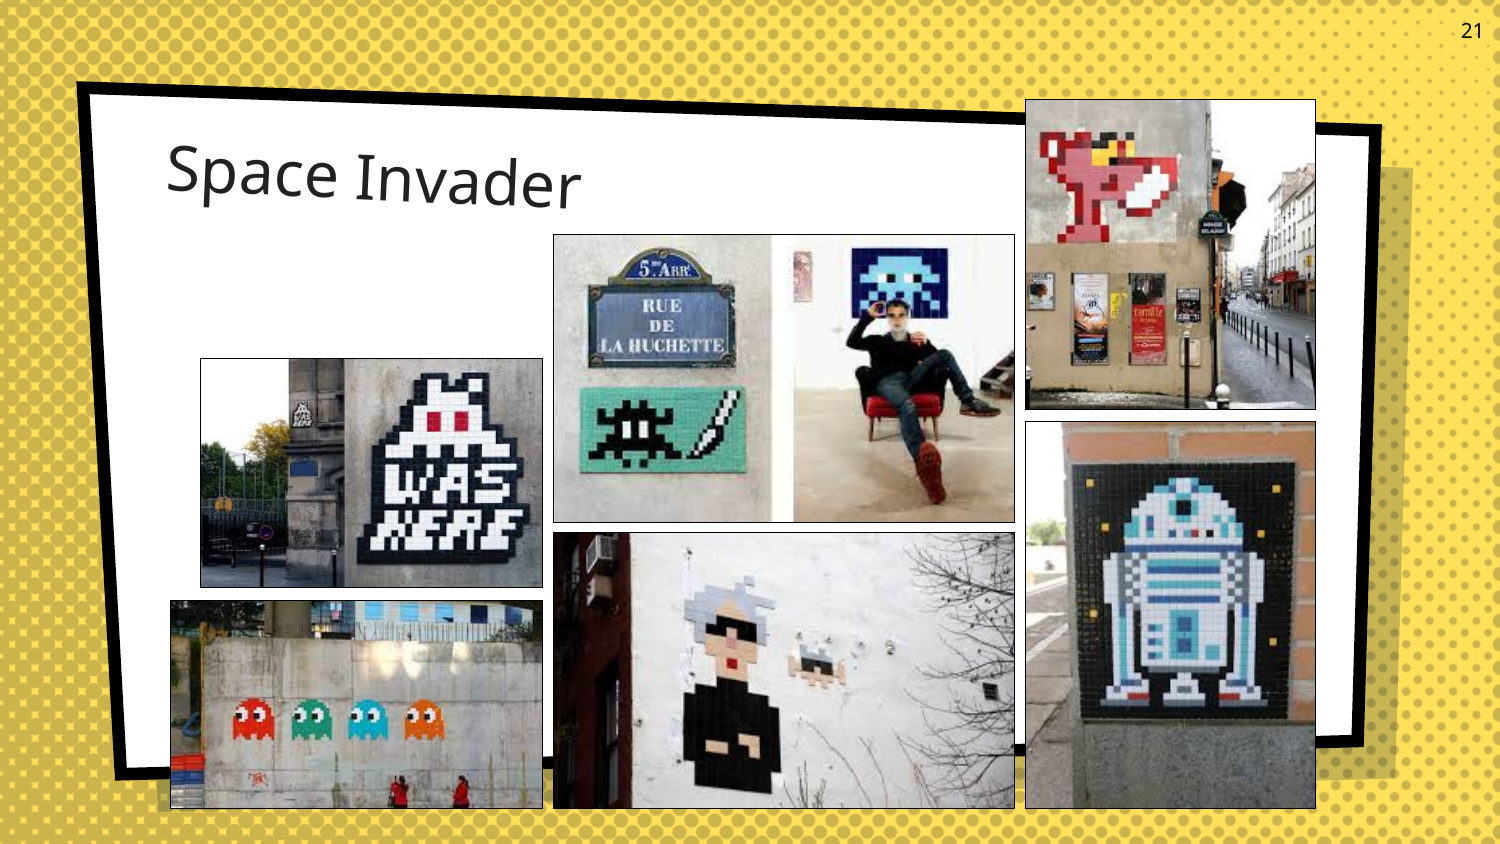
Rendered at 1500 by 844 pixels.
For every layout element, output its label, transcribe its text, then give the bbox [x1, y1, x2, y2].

picture [1025, 421, 1316, 809]
title Space Invader [148, 112, 1020, 256]
picture [200, 358, 543, 588]
picture [170, 600, 543, 809]
picture [553, 234, 1015, 523]
slide_number 21 [1445, 0, 1500, 65]
picture [553, 531, 1015, 809]
picture [1025, 99, 1316, 410]
